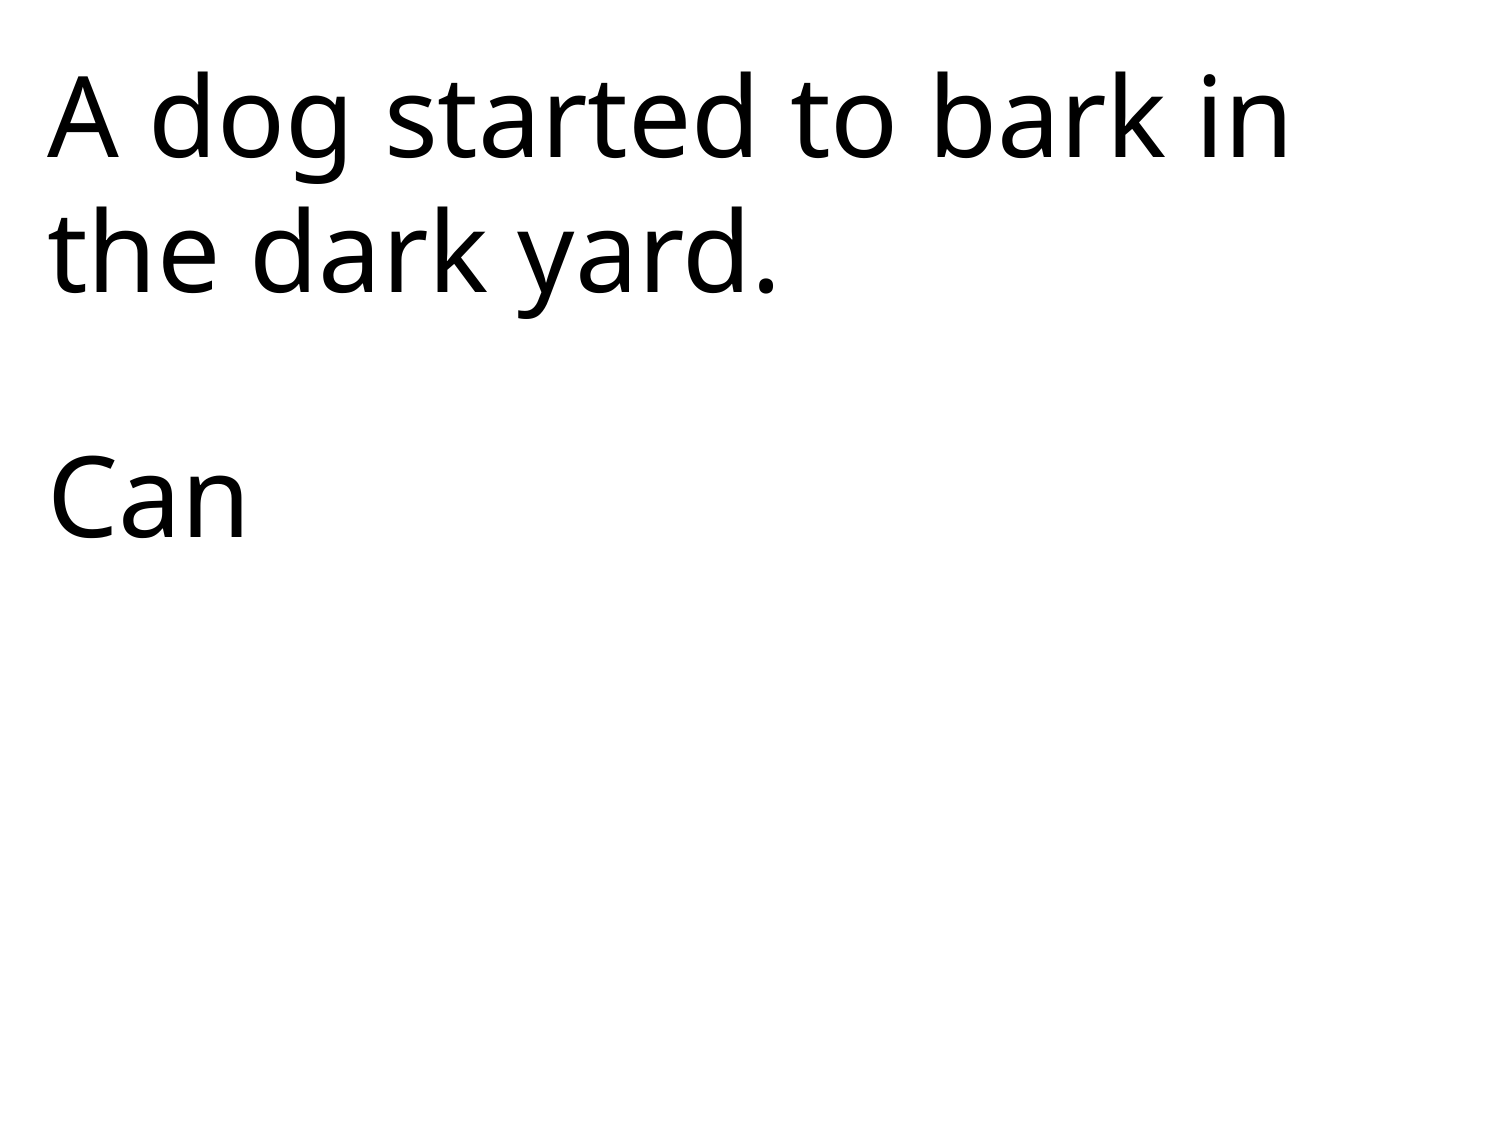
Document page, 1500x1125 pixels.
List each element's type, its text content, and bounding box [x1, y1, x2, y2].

text_box A dog started to bark in the dark yard. Can [32, 37, 1467, 567]
